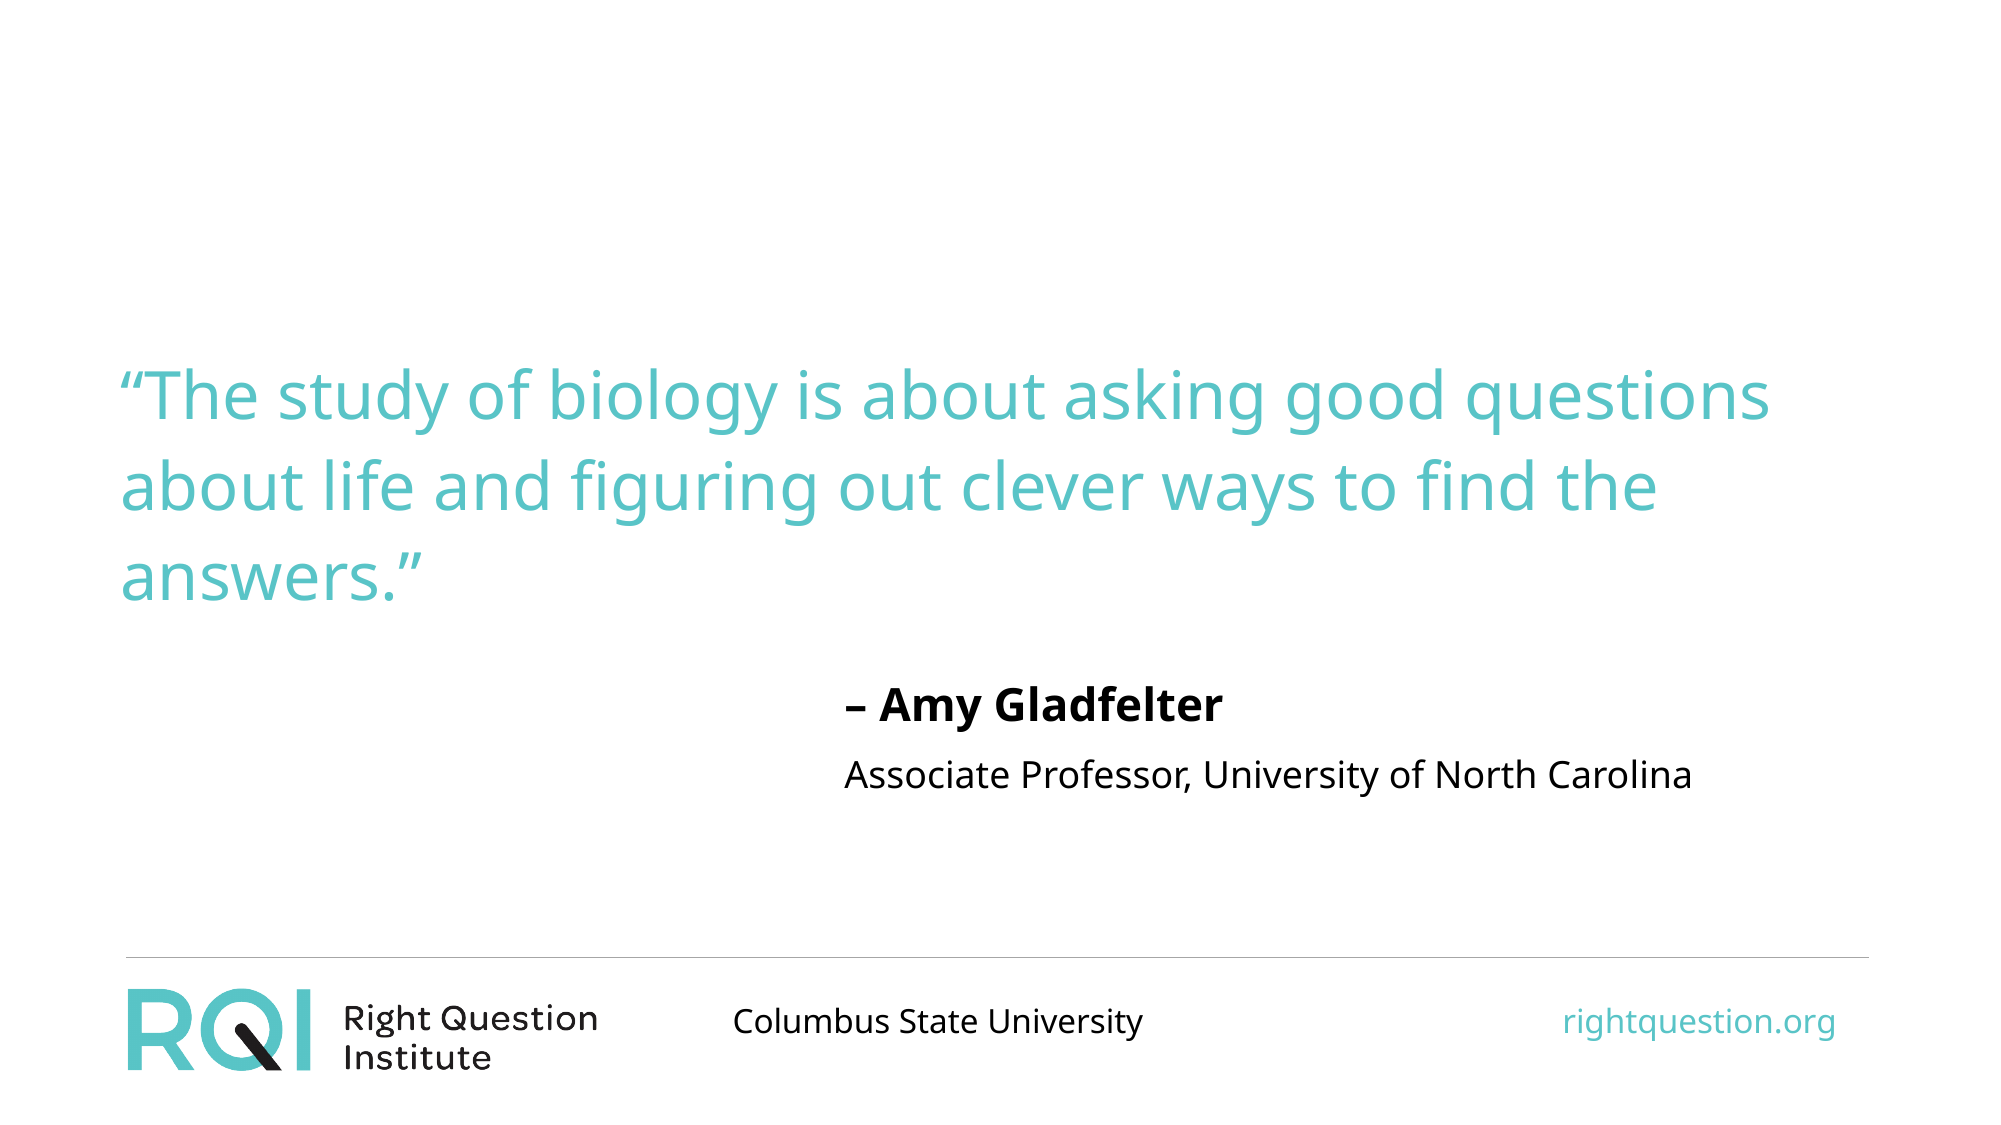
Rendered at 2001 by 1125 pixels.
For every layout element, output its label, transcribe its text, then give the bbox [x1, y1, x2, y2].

picture [126, 987, 598, 1072]
list “The study of biology is about asking good questions about life and figuring out clever ways to find the answers.” [105, 340, 1863, 637]
list – Amy Gladfelter Associate Professor, University of North Carolina [829, 667, 1863, 1091]
